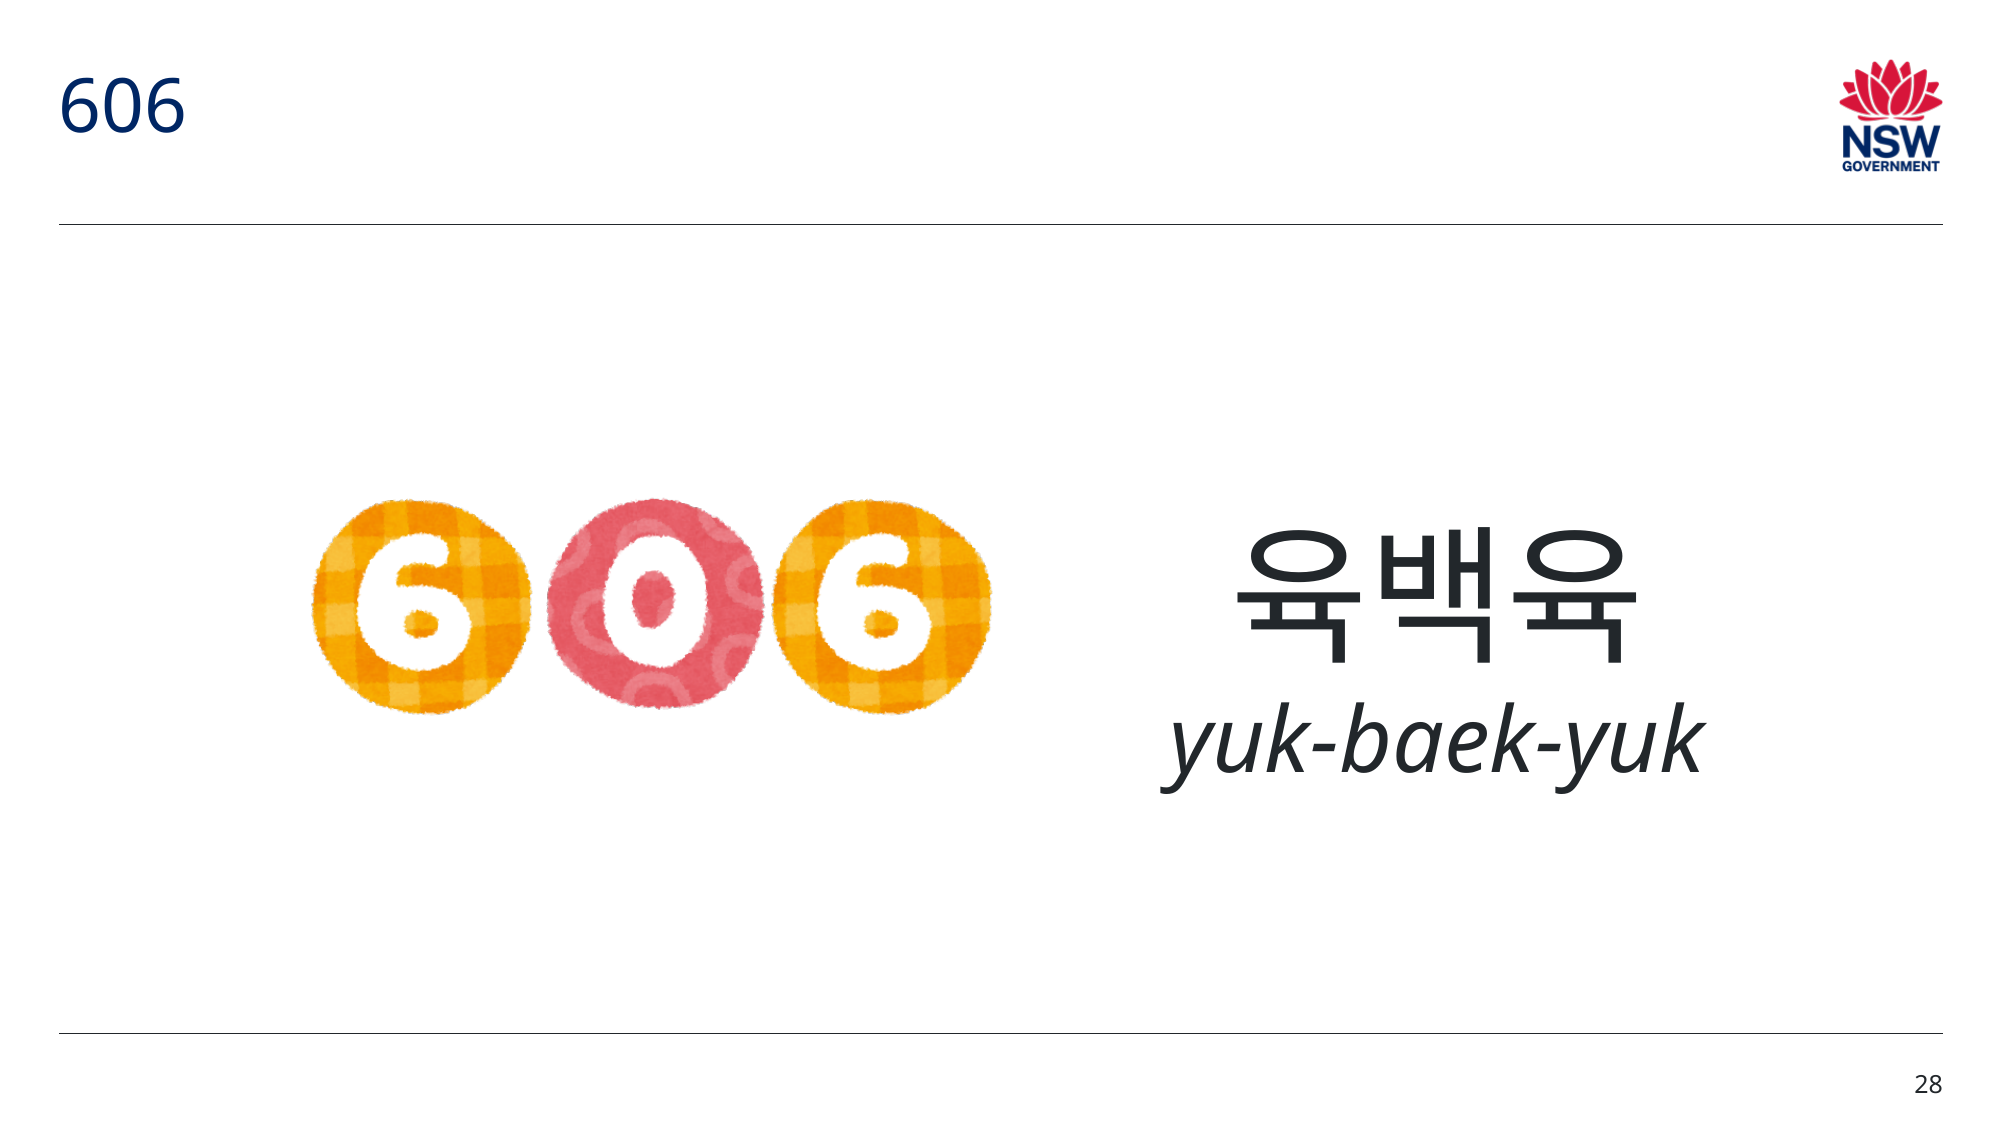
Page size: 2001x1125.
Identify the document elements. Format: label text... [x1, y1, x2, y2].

slide_number 28 [1824, 1068, 1943, 1099]
title 606 [59, 59, 1713, 149]
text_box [301, 478, 1006, 725]
picture [1839, 59, 1943, 172]
text_box 육백육 yuk-baek-yuk [1134, 501, 1741, 730]
